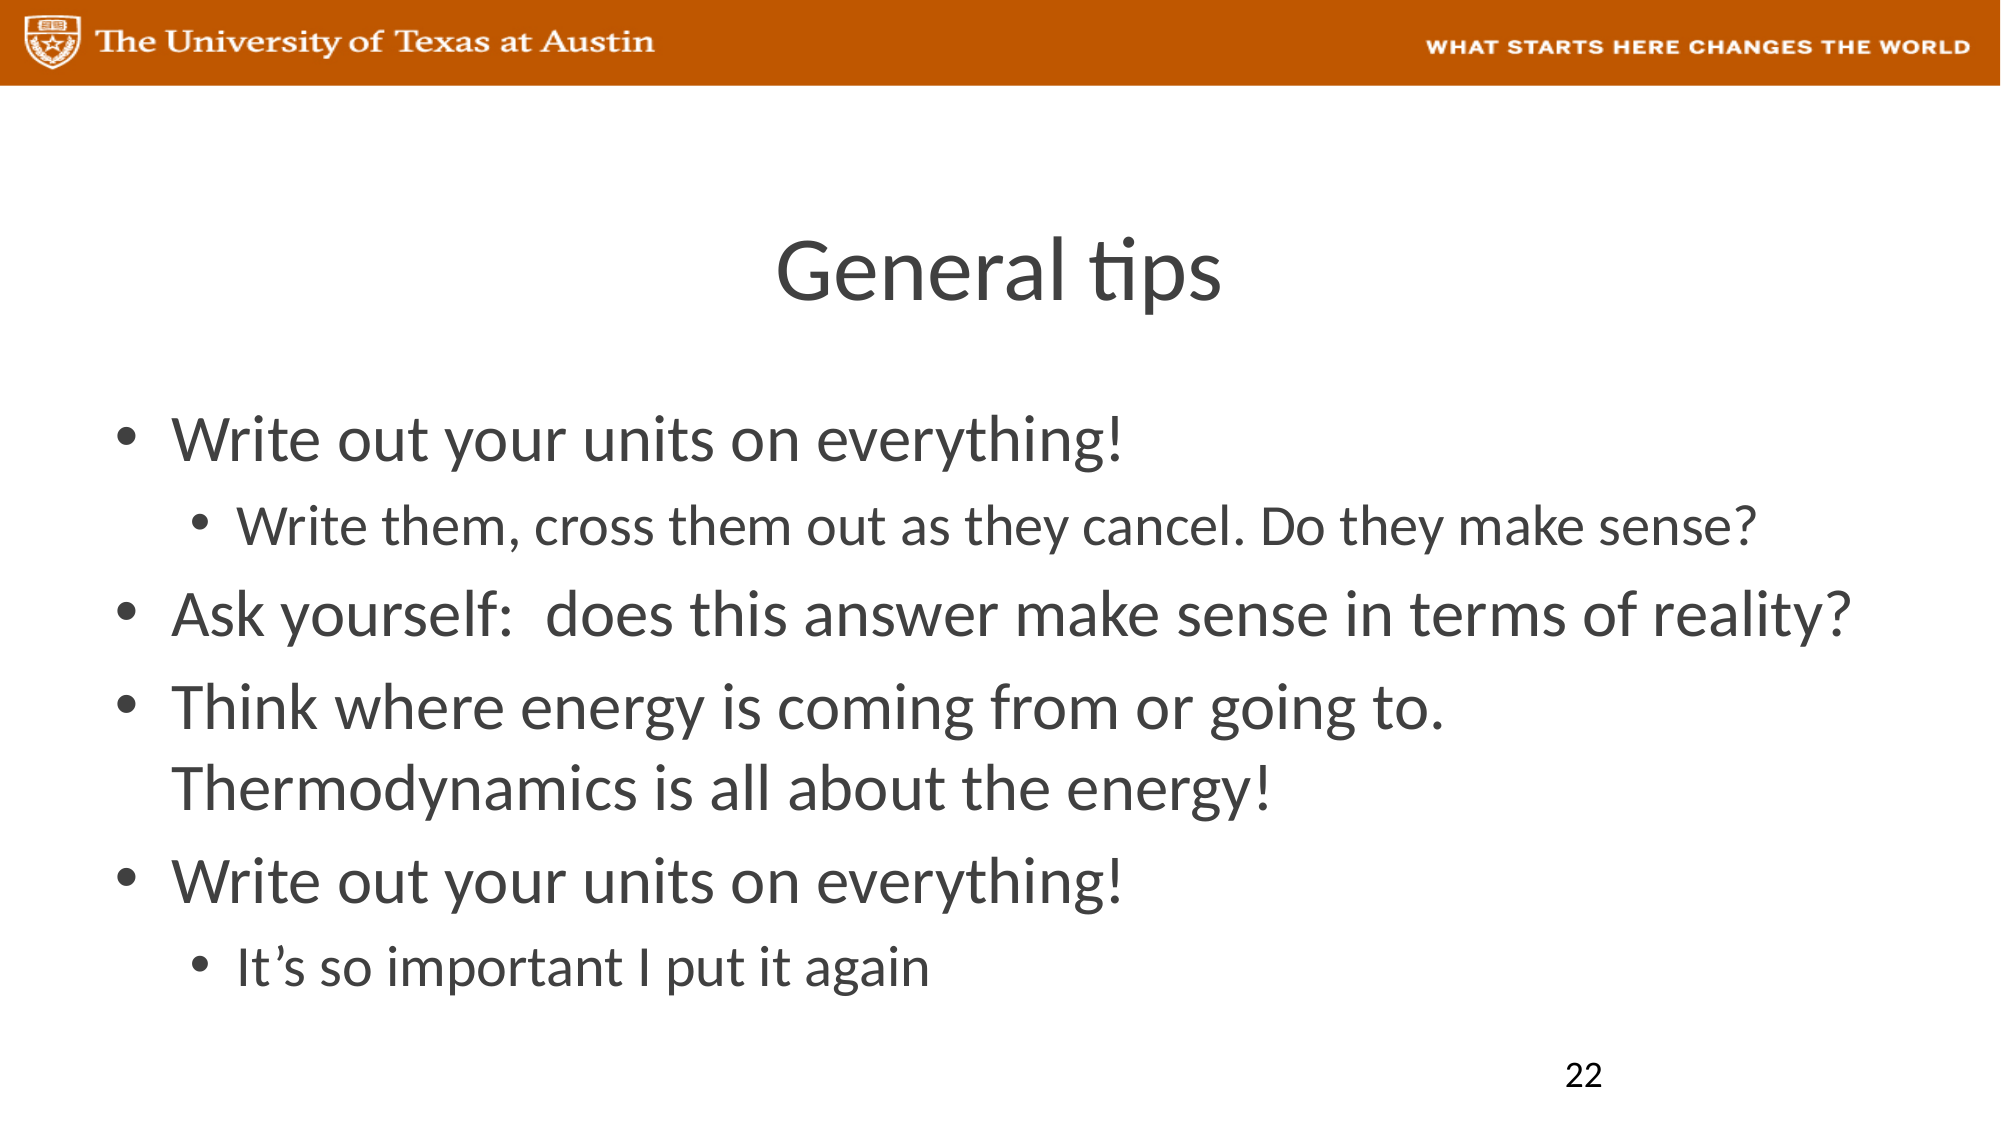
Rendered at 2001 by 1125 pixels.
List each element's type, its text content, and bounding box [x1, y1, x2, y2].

picture [0, 0, 2001, 1125]
title General tips [99, 170, 1900, 358]
slide_number 22 [1550, 1042, 2000, 1103]
list Write out your units on everything! Write them, cross them out as they cancel. Do they make sense? Ask yourself: does this answer make sense in terms of reality? Think where energy is coming from or going to. Thermodynamics is all about the energy! Write out your units on everything! It’s so important I put it again [99, 387, 1900, 1025]
